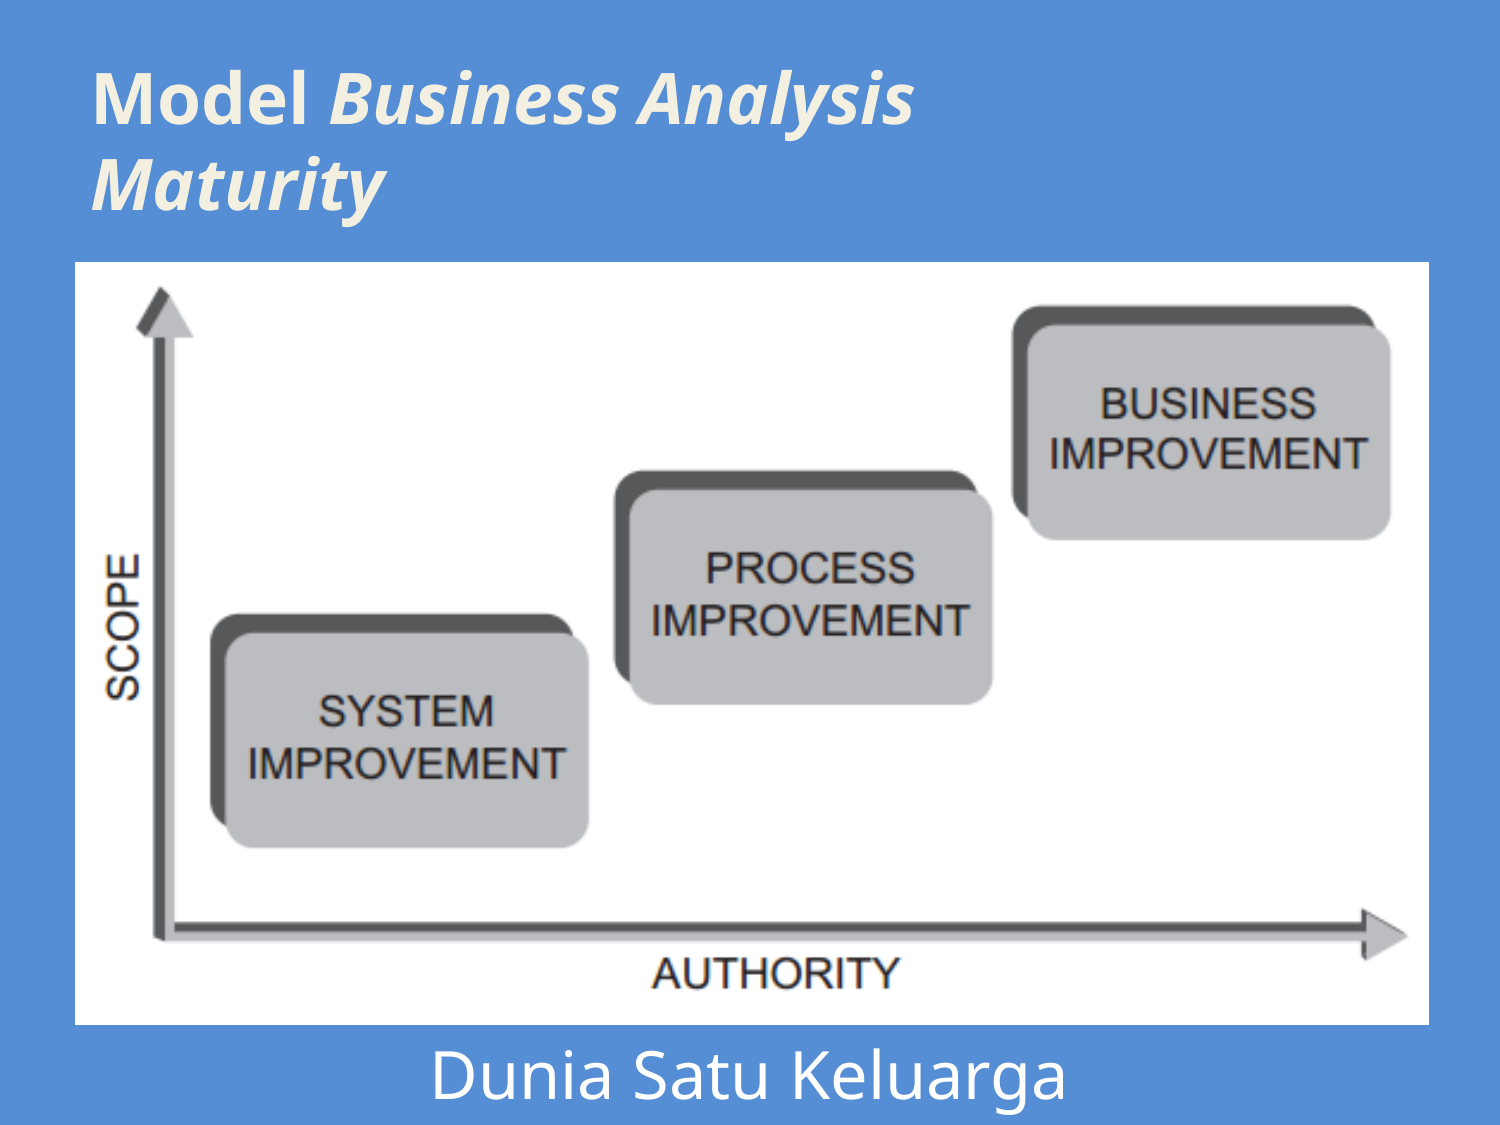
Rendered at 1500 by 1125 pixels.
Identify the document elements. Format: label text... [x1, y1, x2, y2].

text_box Dunia Satu Keluarga [112, 1035, 1388, 1125]
picture [74, 262, 1429, 1026]
title Model Business Analysis Maturity [75, 45, 1013, 233]
